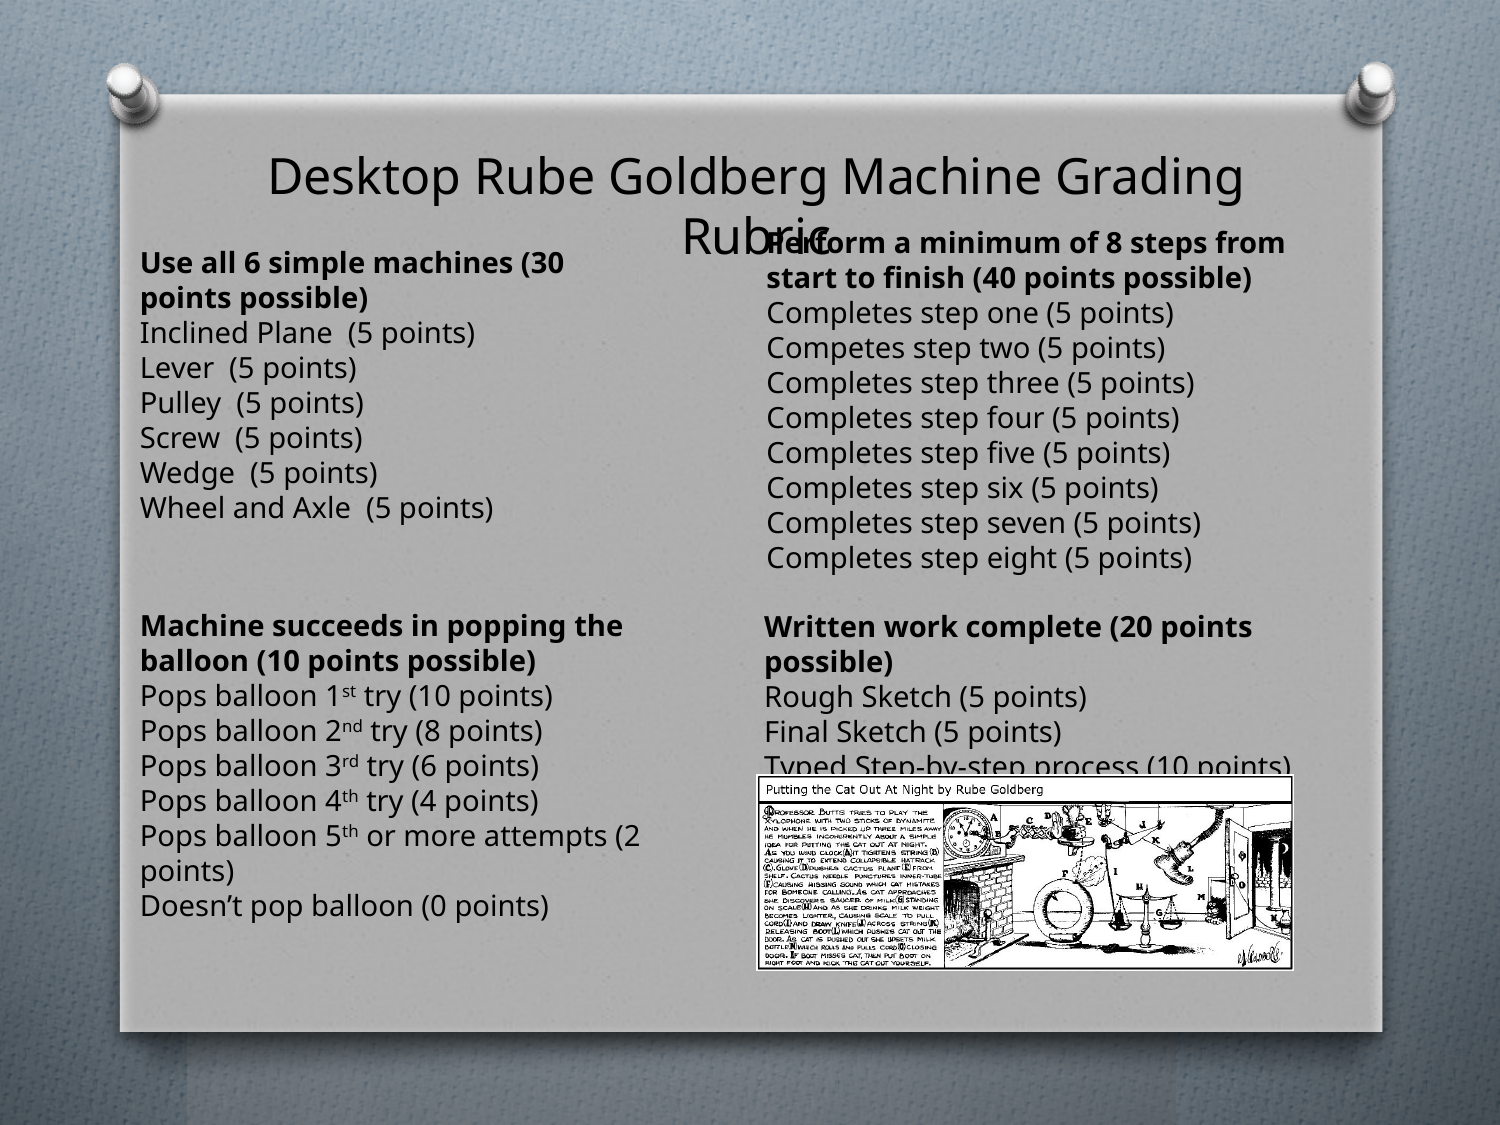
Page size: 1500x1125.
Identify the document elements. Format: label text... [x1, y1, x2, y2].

picture [75, 29, 198, 153]
picture [755, 774, 1294, 971]
text_box Use all 6 simple machines (30 points possible) Inclined Plane (5 points) Lever (5 points) Pulley (5 points) Screw (5 points) Wedge (5 points) Wheel and Axle (5 points) [125, 237, 675, 532]
text_box Machine succeeds in popping the balloon (10 points possible) Pops balloon 1st try (10 points) Pops balloon 2nd try (8 points) Pops balloon 3rd try (6 points) Pops balloon 4th try (4 points) Pops balloon 5th or more attempts (2 points) Doesn’t pop balloon (0 points) [124, 599, 725, 930]
text_box Written work complete (20 points possible) Rough Sketch (5 points) Final Sketch (5 points) Typed Step-by-step process (10 points) [749, 601, 1362, 826]
text_box Perform a minimum of 8 steps from start to finish (40 points possible) Completes step one (5 points) Competes step two (5 points) Completes step three (5 points) Completes step four (5 points) Completes step five (5 points) Completes step six (5 points) Completes step seven (5 points) Completes step eight (5 points) [751, 217, 1378, 582]
picture [1317, 35, 1439, 156]
text_box Desktop Rube Goldberg Machine Grading Rubric [174, 137, 1338, 273]
